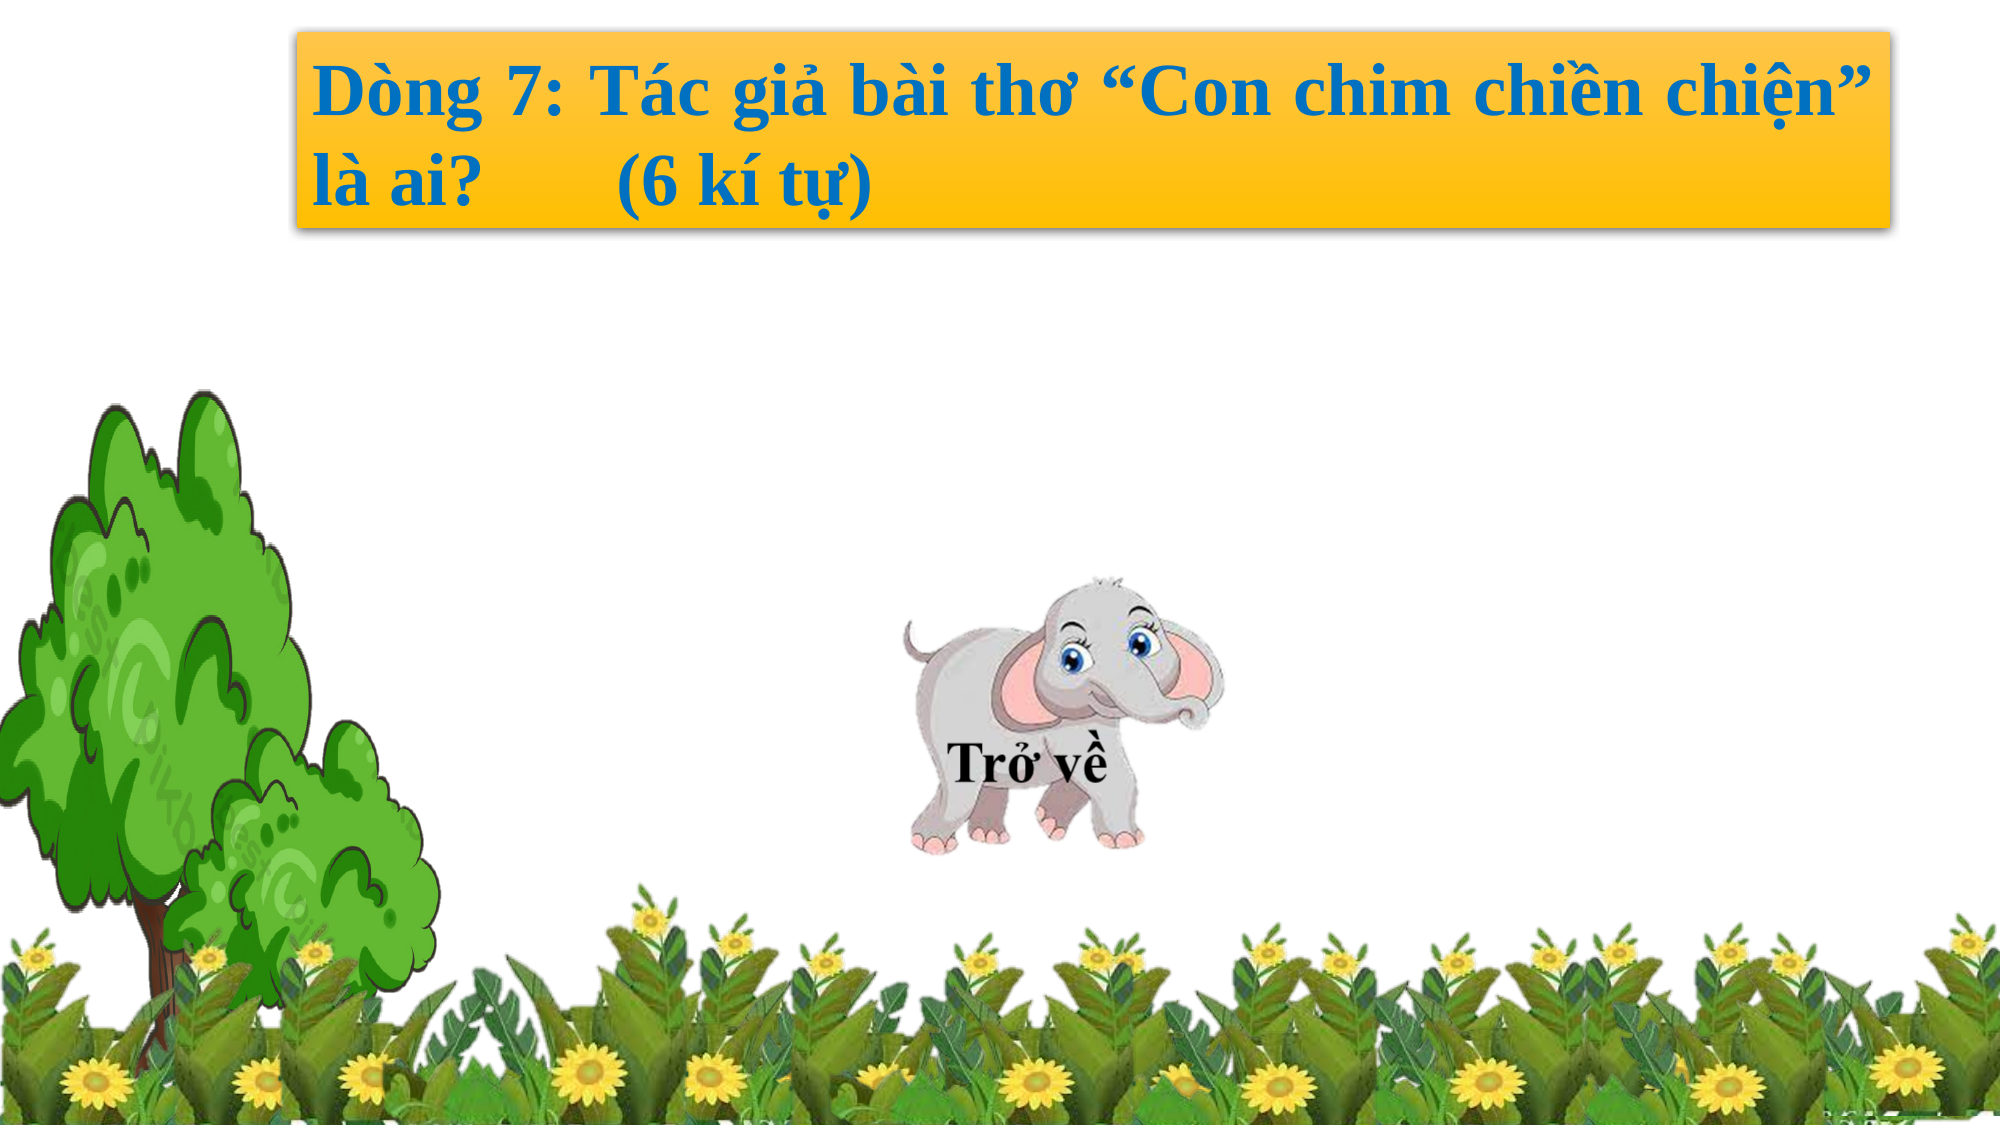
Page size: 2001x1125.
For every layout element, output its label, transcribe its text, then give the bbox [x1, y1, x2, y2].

text_box Dòng 7: Tác giả bài thơ “Con chim chiền chiện” là ai? (6 kí tự) [297, 32, 1890, 228]
picture [0, 275, 2000, 1125]
